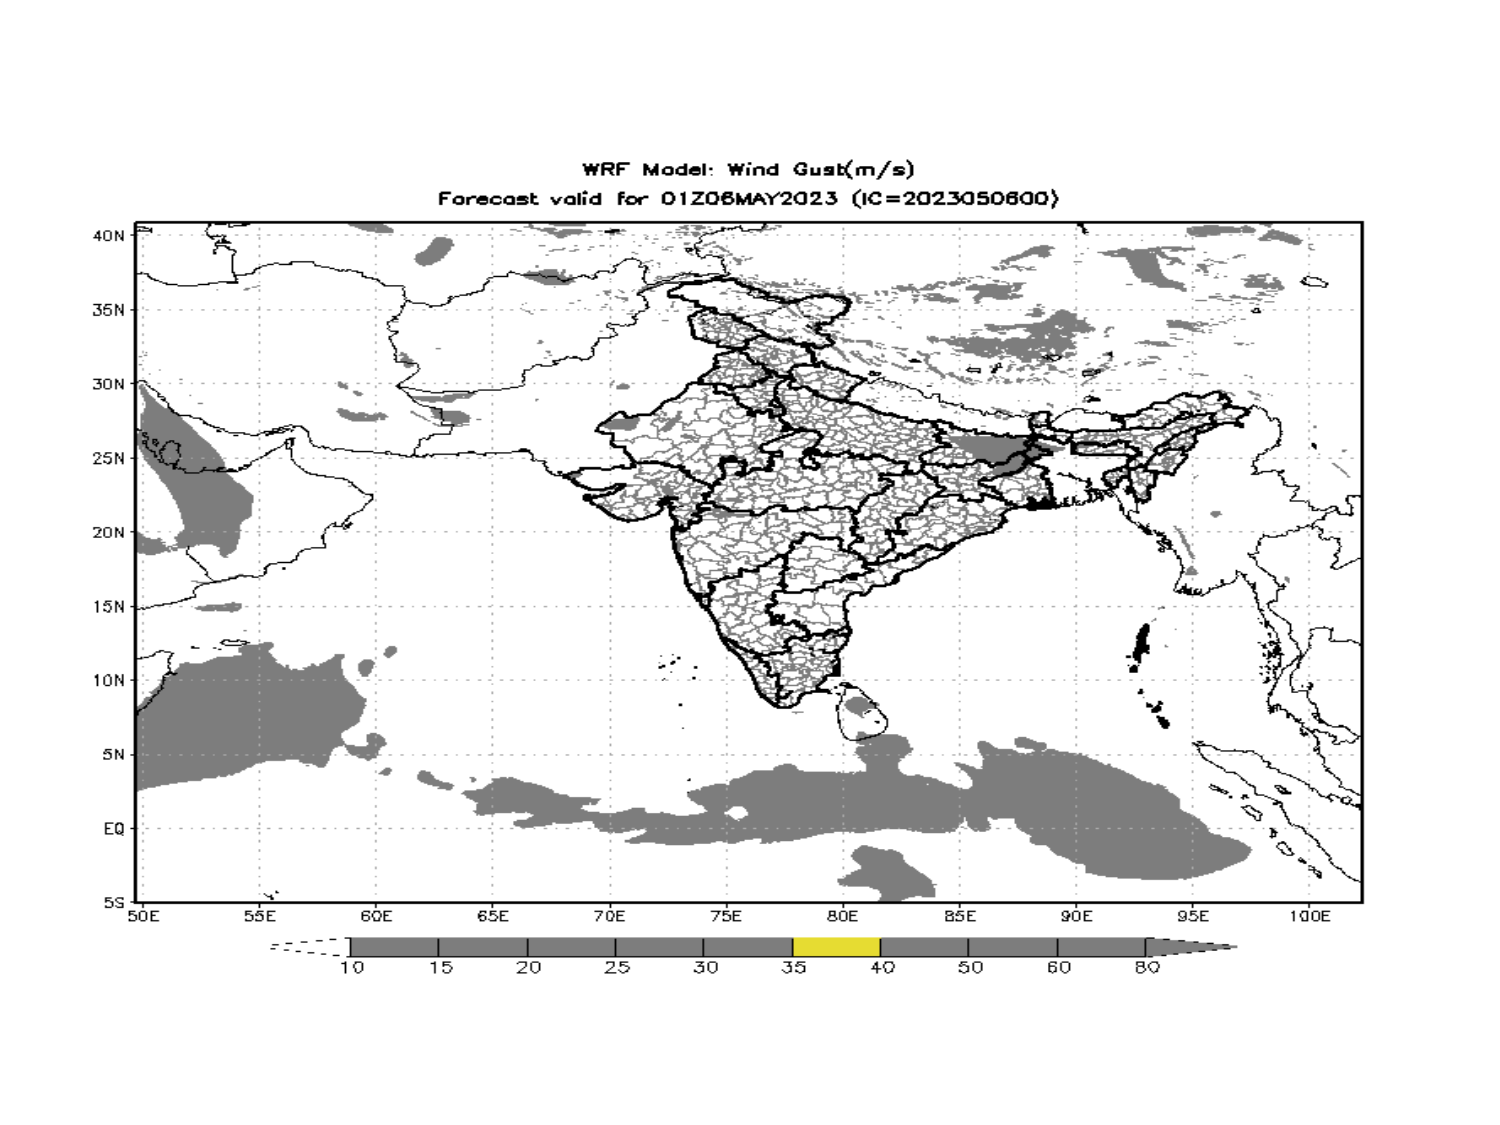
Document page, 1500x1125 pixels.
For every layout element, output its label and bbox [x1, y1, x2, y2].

picture [74, 149, 1426, 976]
